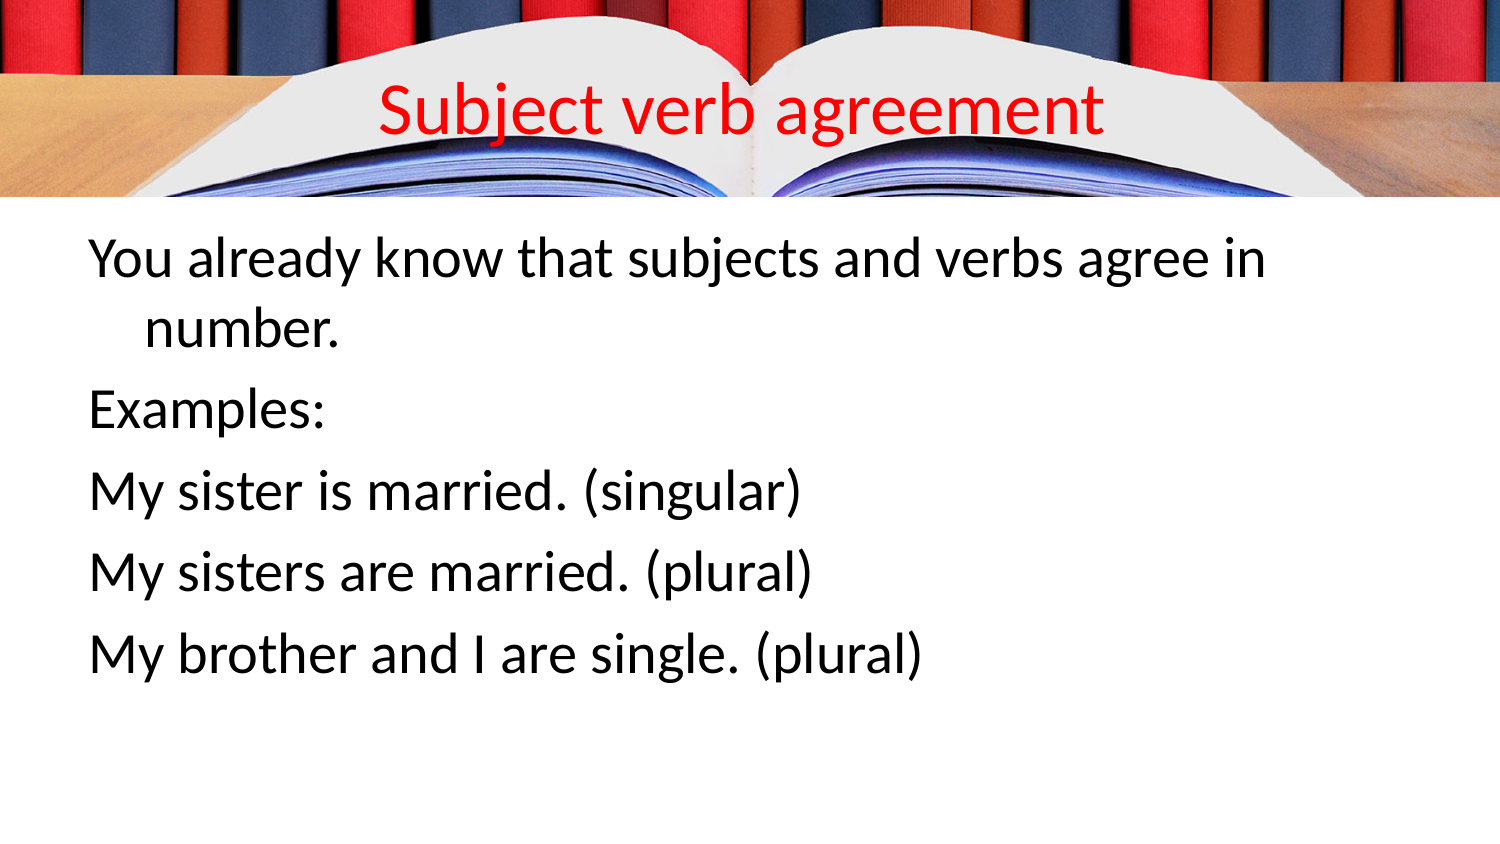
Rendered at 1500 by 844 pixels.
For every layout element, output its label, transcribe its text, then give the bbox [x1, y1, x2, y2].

title Subject verb agreement [73, 41, 1429, 167]
list You already know that subjects and verbs agree in number. Examples: My sister is married. (singular) My sisters are married. (plural) My brother and I are single. (plural) [73, 211, 1427, 798]
picture [0, 0, 1500, 844]
